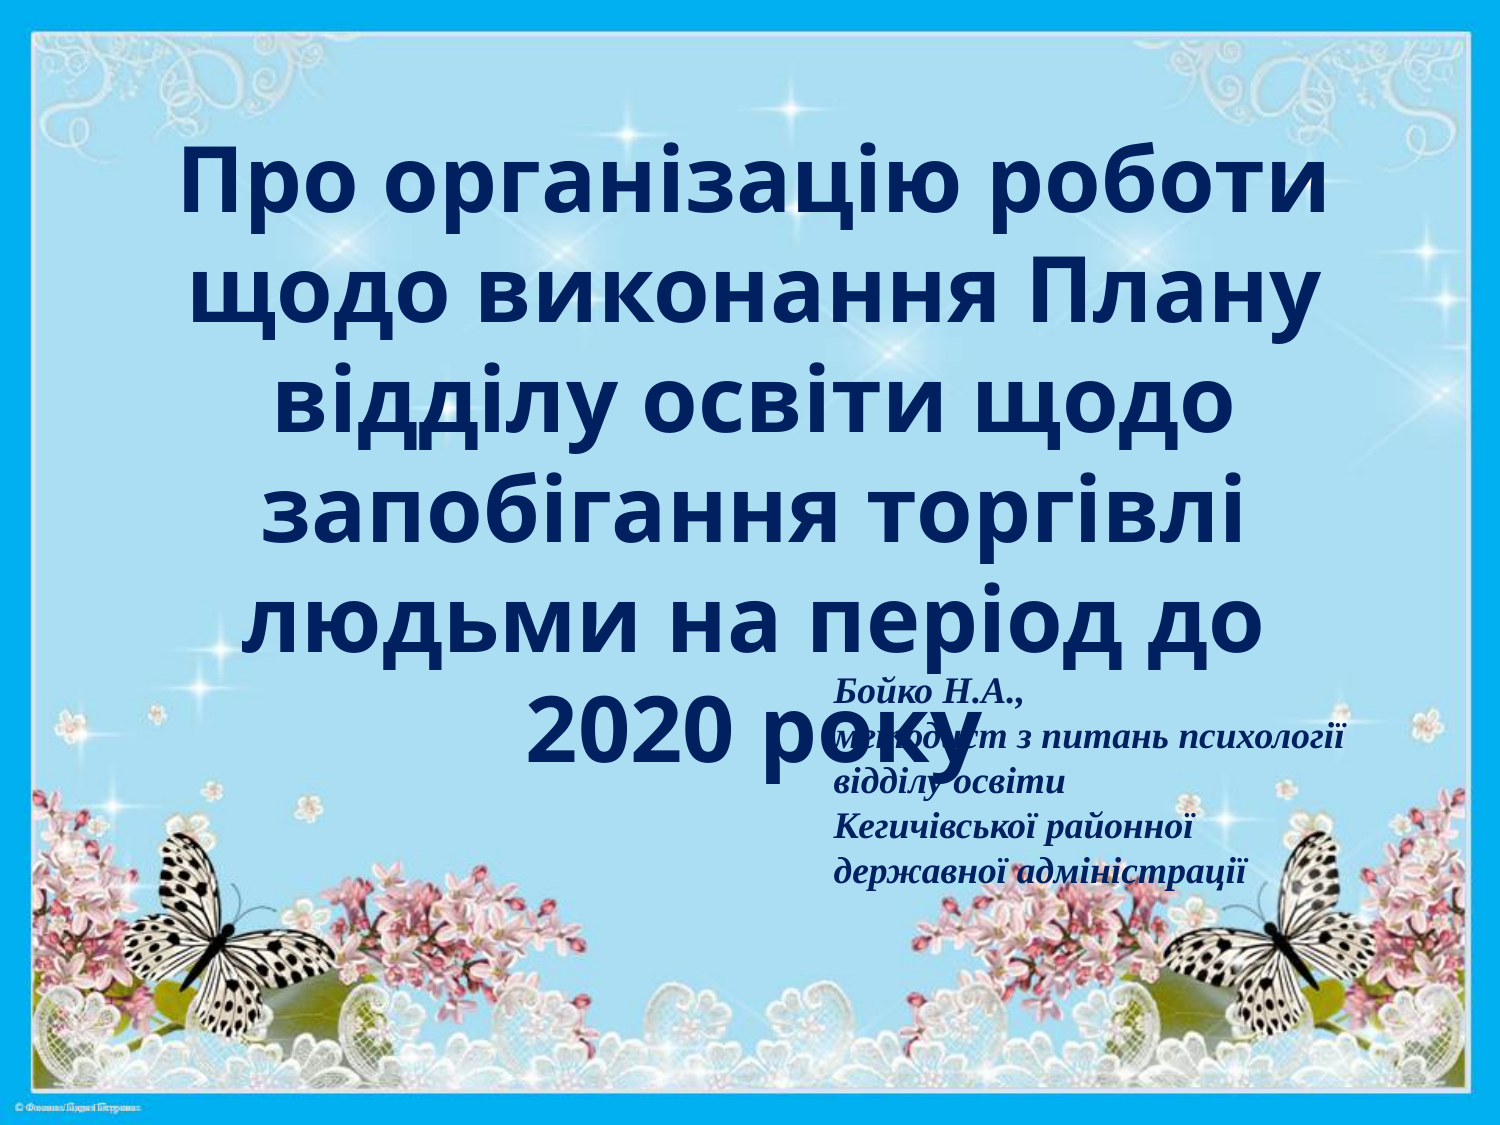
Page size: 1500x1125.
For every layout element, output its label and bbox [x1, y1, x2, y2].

picture [40, 1105, 50, 1113]
text_box [159, 113, 1459, 953]
picture [68, 1103, 93, 1112]
picture [16, 1103, 39, 1112]
picture [54, 1106, 64, 1112]
picture [98, 1102, 142, 1114]
picture [30, 30, 1474, 1095]
